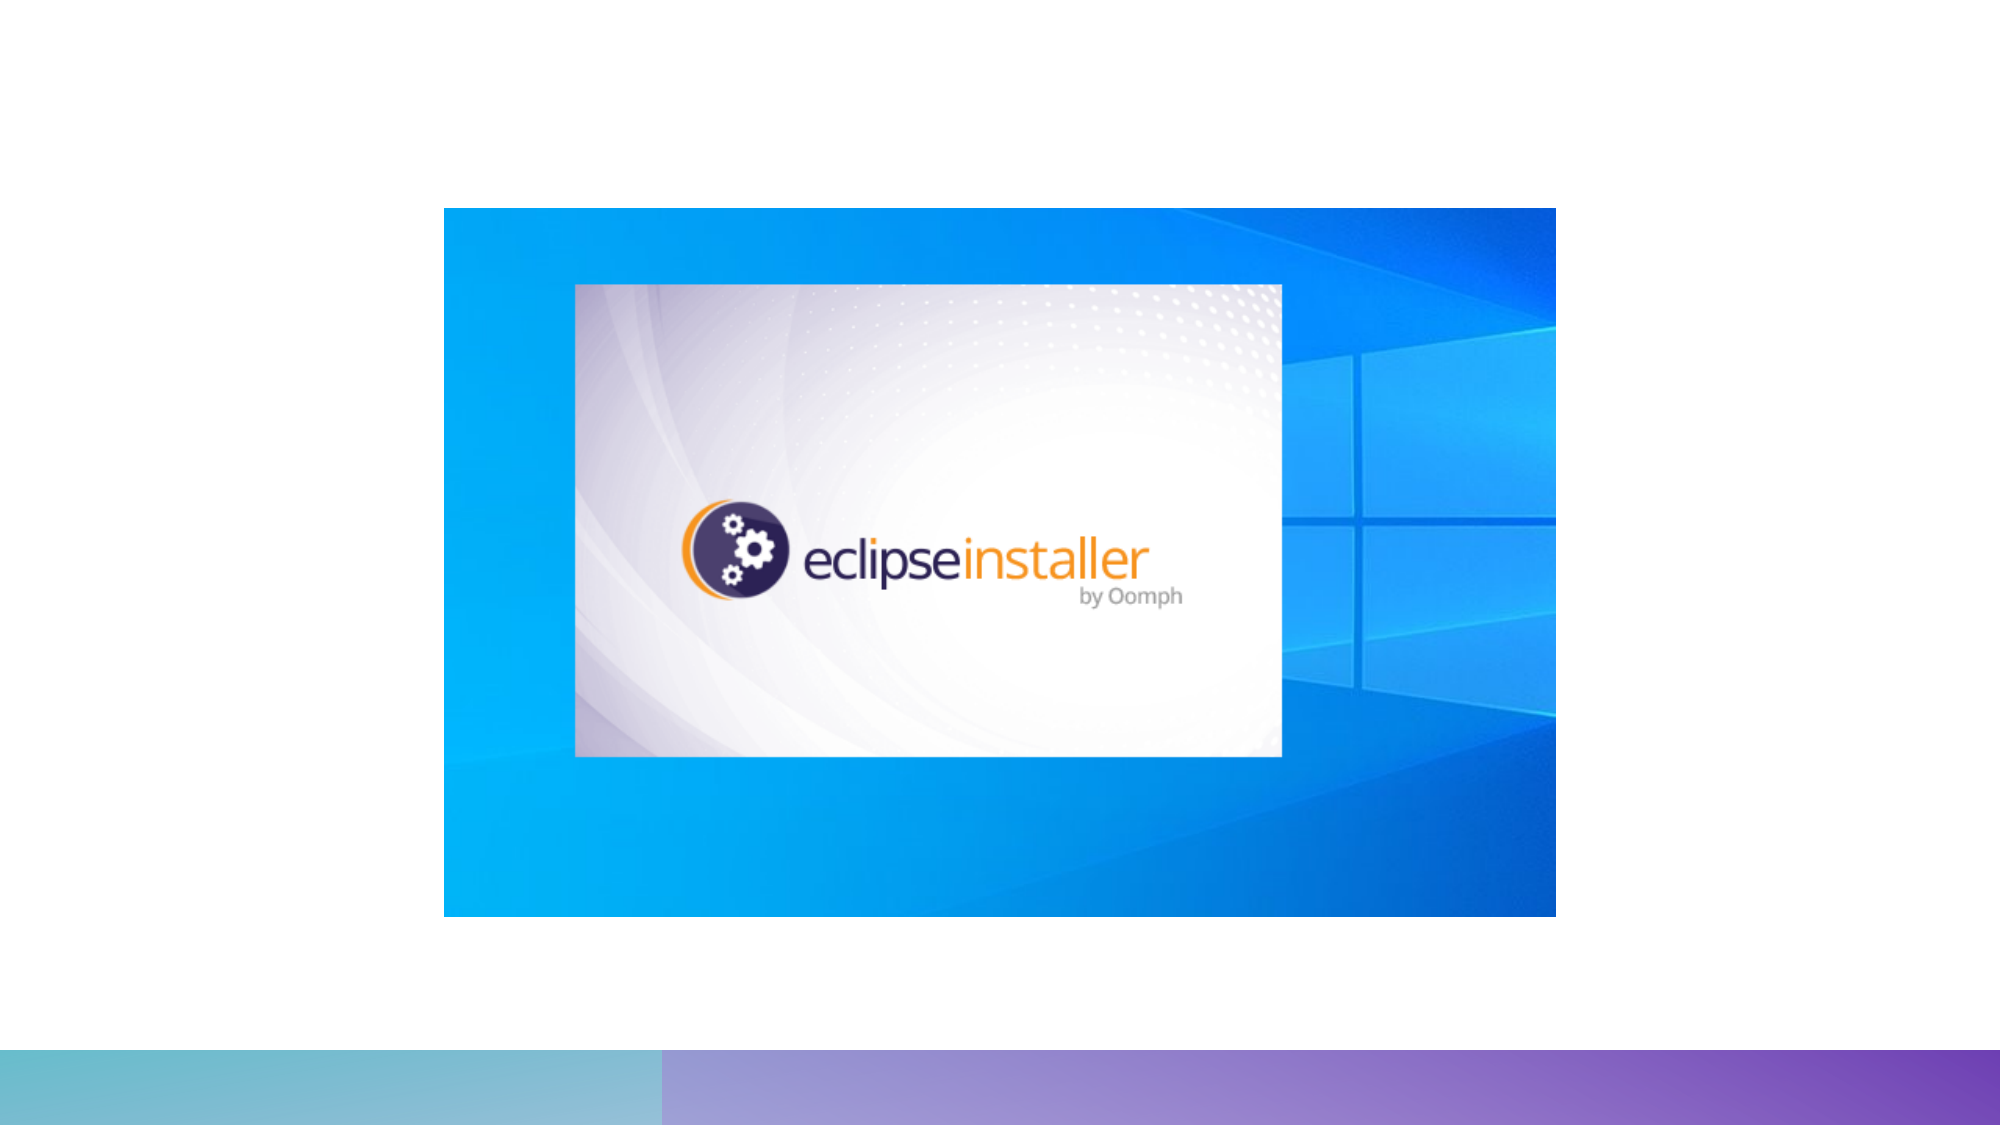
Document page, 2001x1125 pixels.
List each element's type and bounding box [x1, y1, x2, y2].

picture [575, 208, 1556, 917]
